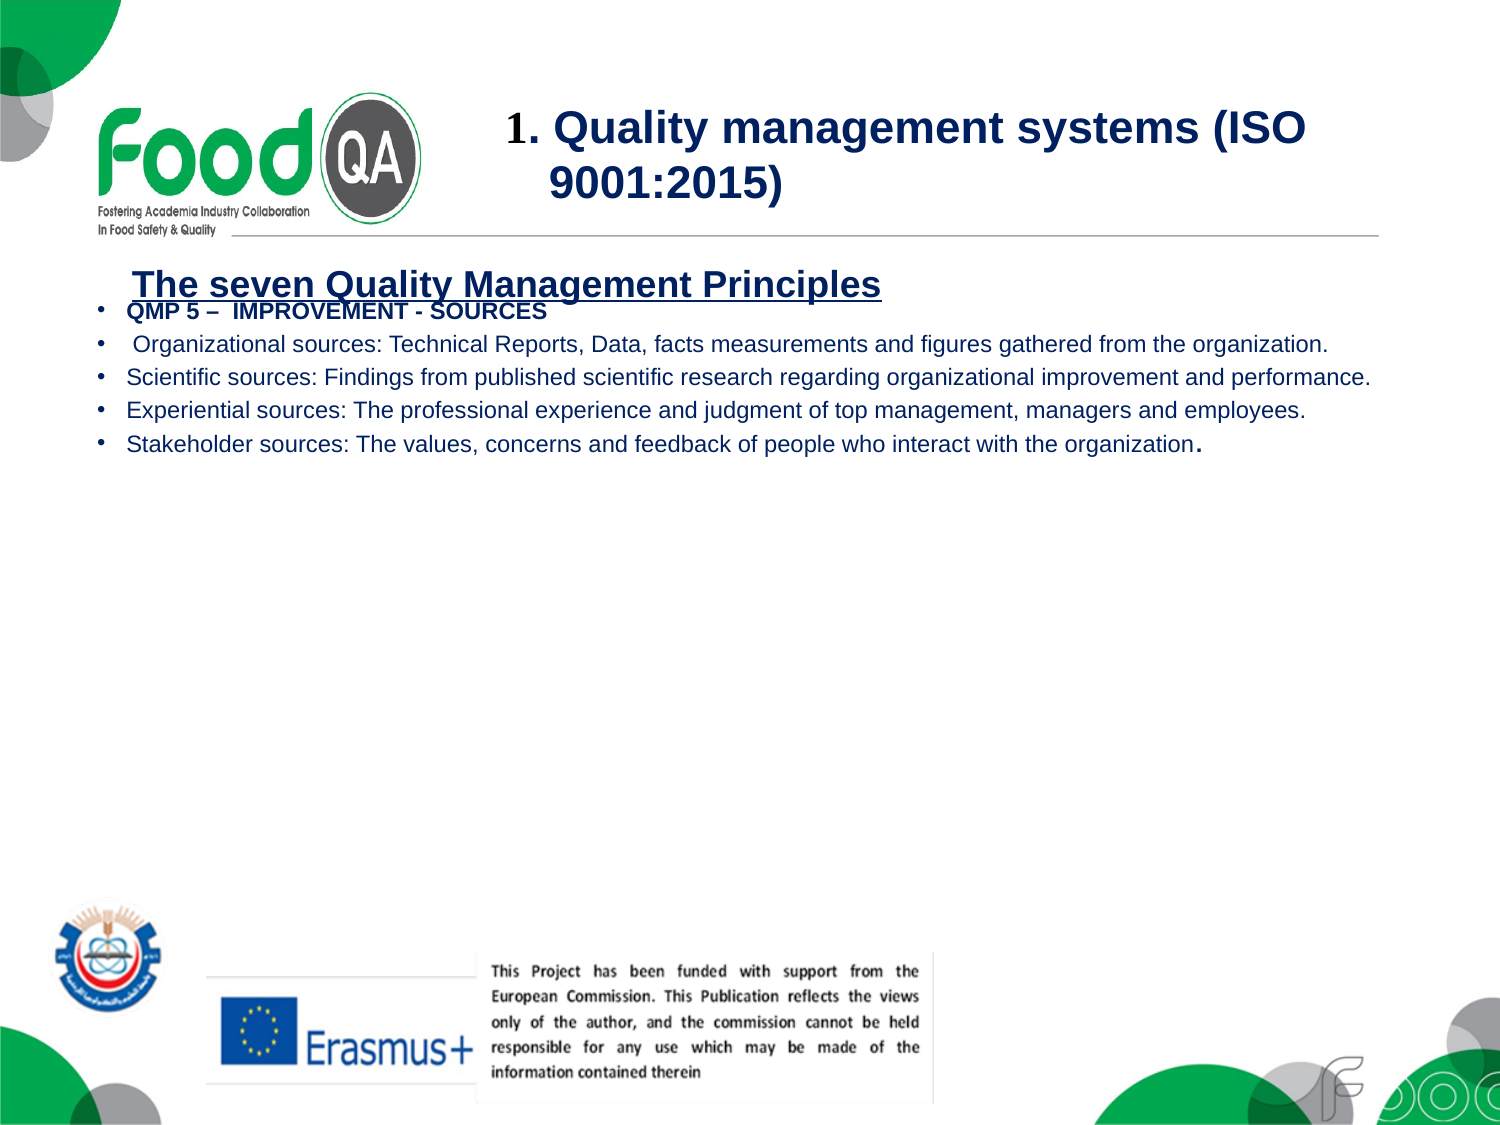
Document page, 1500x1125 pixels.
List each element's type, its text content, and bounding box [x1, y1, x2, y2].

text_box The seven Quality Management Principles [117, 252, 1125, 313]
picture [0, 0, 1500, 244]
picture [0, 892, 1500, 1125]
list QMP 5 – IMPROVEMENT - SOURCES Organizational sources: Technical Reports, Data, facts measurements and figures gathered from the organization. Scientific sources: Findings from published scientific research regarding organizational improvement and performance. Experiential sources: The professional experience and judgment of top management, managers and employees. Stakeholder sources: The values, concerns and feedback of people who interact with the organization. [82, 252, 1432, 891]
